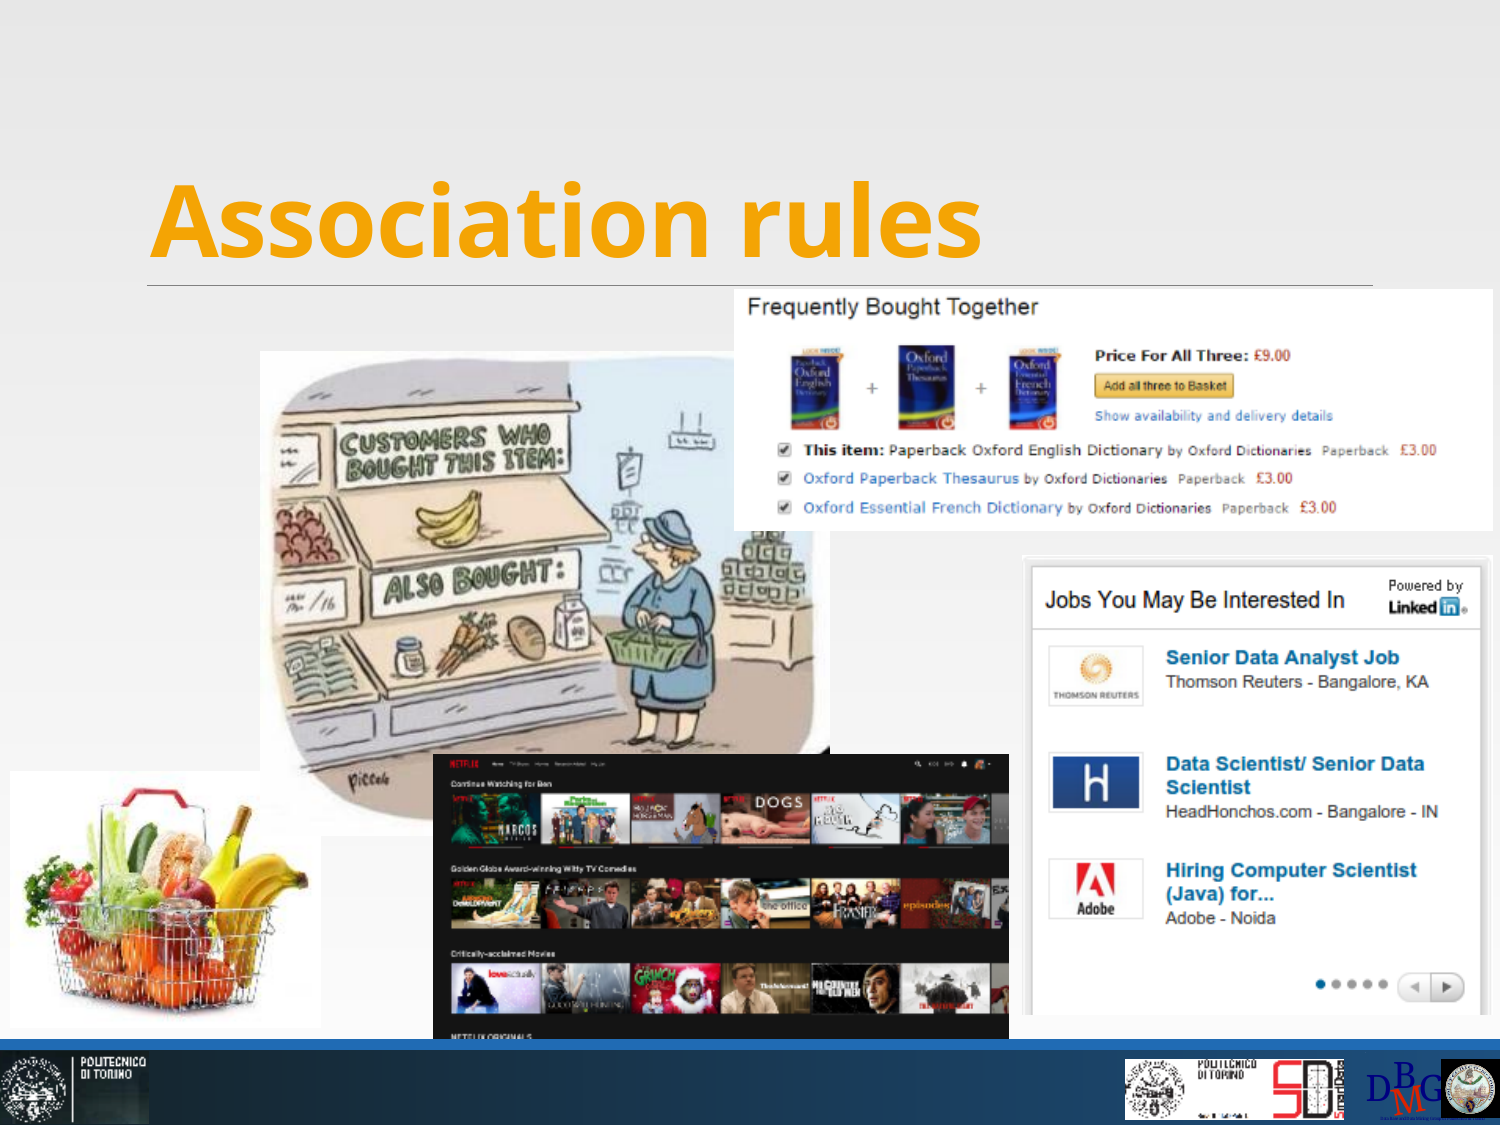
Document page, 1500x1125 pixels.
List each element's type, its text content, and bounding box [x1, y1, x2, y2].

picture [9, 288, 1494, 1040]
picture [1022, 554, 1494, 1016]
picture [1125, 1059, 1344, 1120]
title Association rules [135, 47, 1373, 285]
picture [0, 1051, 149, 1124]
